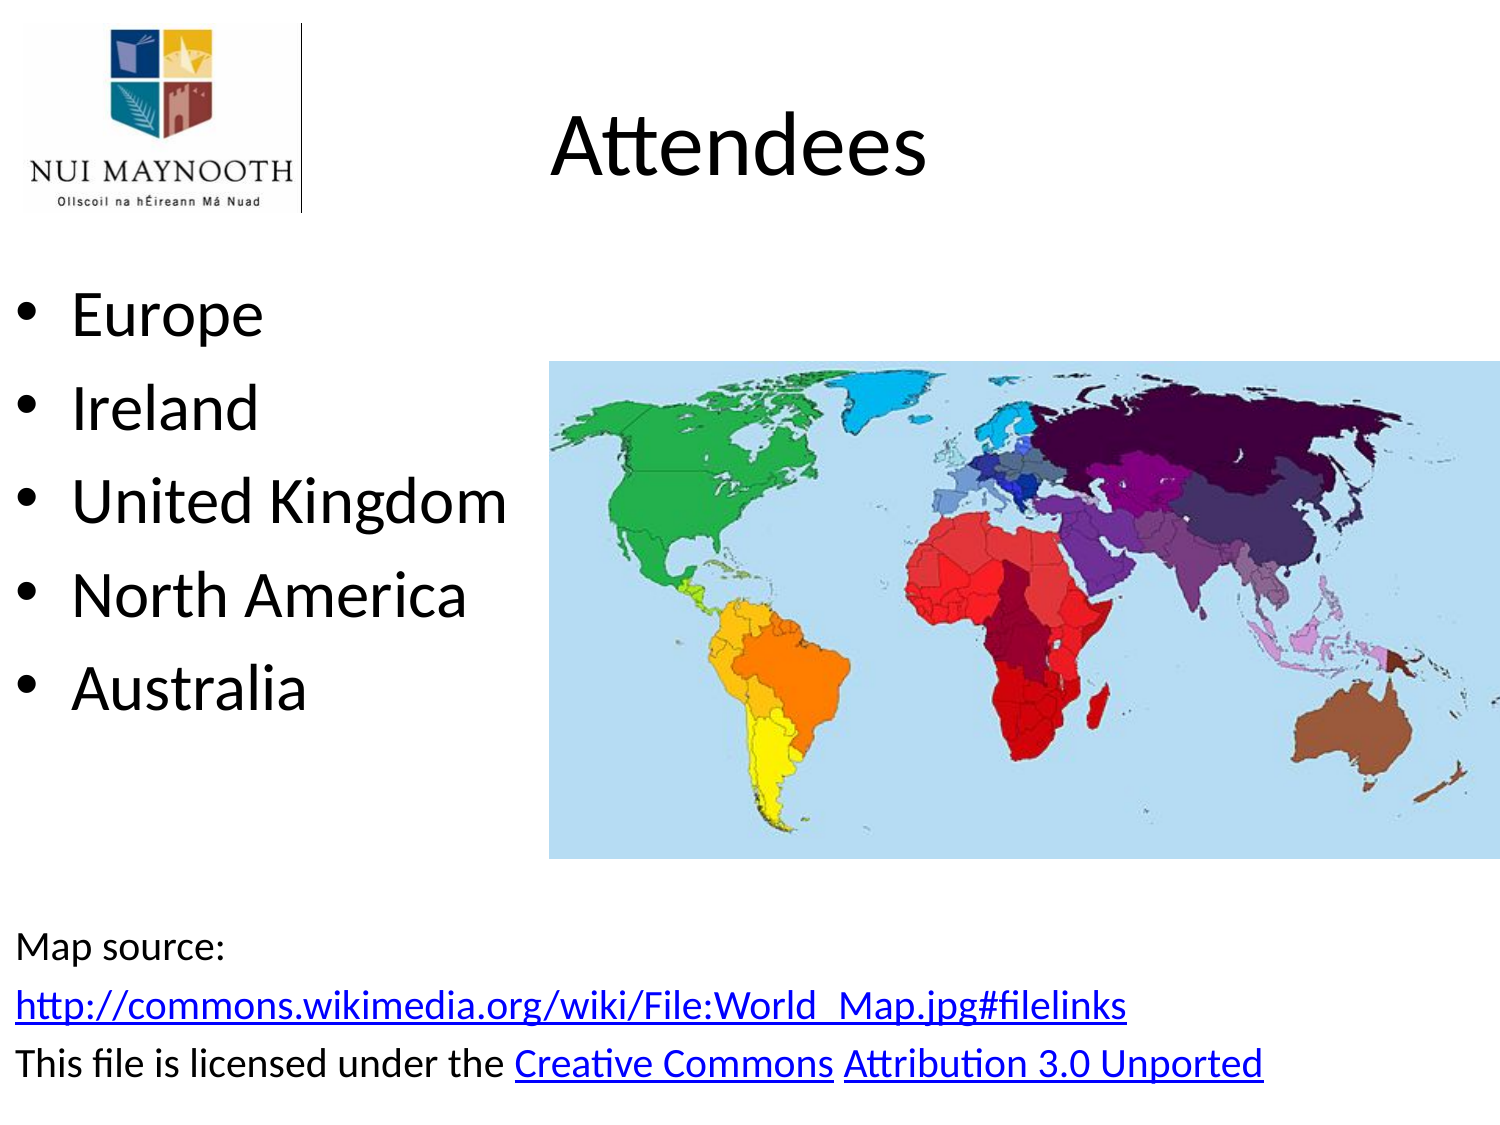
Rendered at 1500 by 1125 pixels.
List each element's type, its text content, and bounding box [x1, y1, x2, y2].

picture [23, 23, 302, 213]
title Attendees [75, 45, 1425, 233]
picture [548, 361, 1500, 859]
list Europe Ireland United Kingdom North America Australia Map source: http://commons.wikimedia.org/wiki/File:World_Map.jpg#filelinks This file is licensed under the Creative Commons Attribution 3.0 Unported [0, 262, 1425, 1125]
